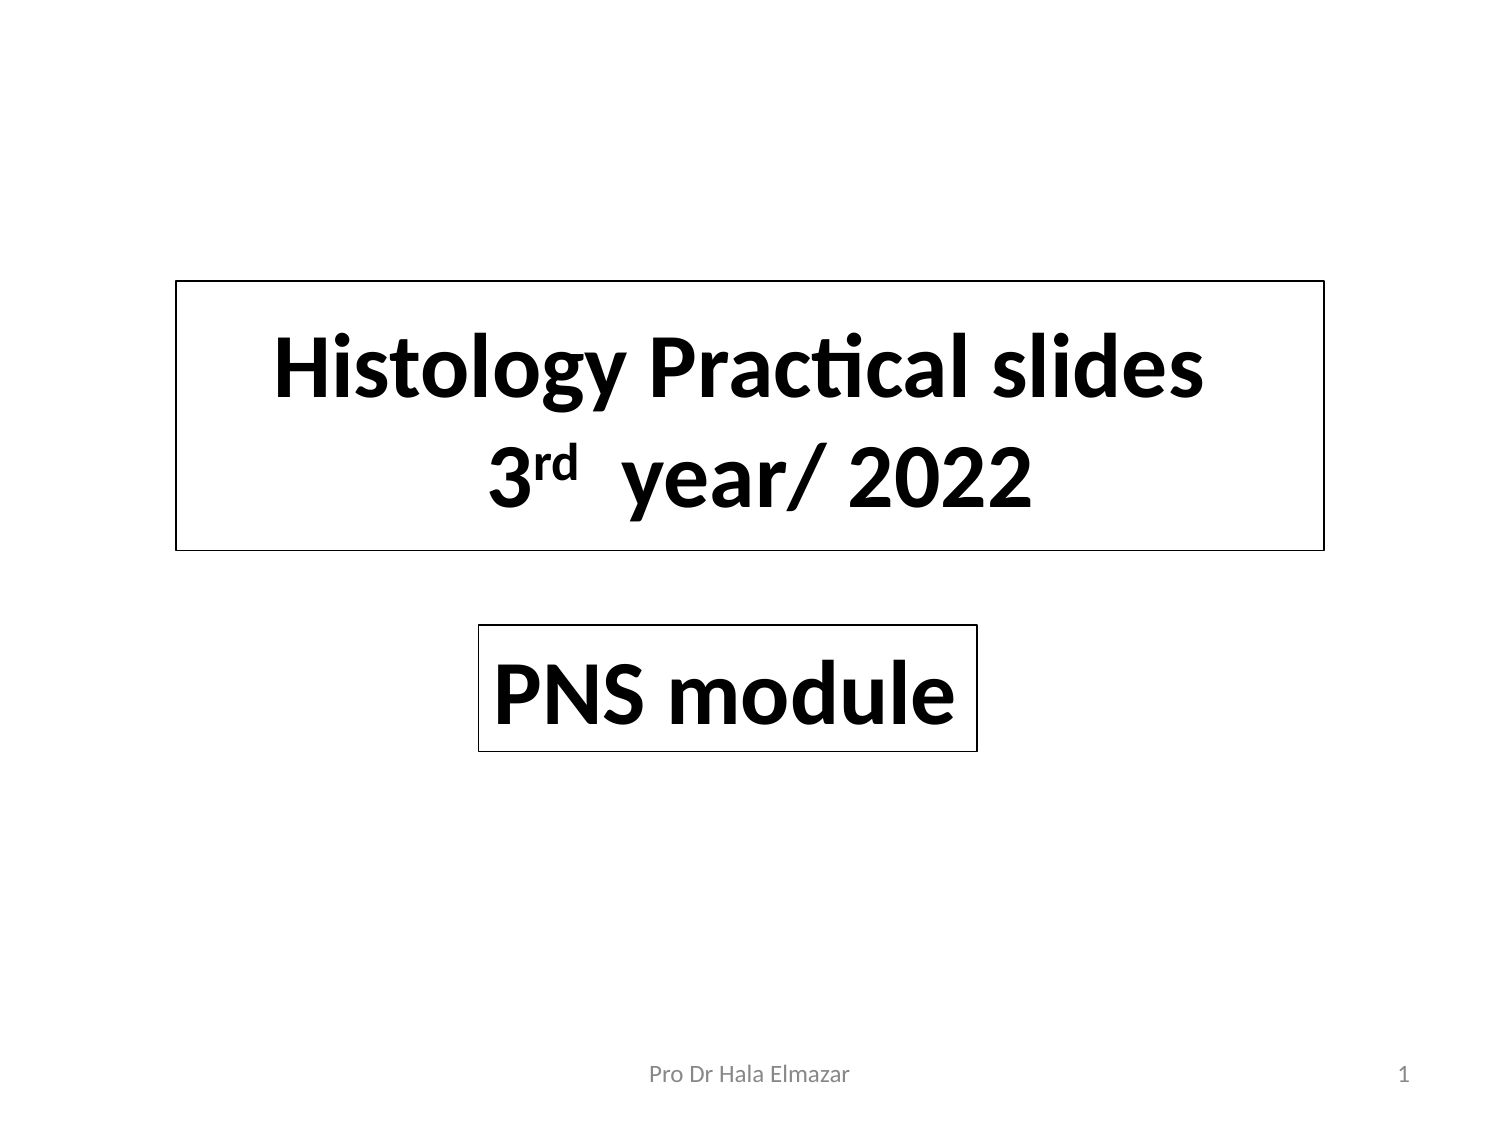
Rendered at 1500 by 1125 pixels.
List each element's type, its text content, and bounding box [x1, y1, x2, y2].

title Histology Practical slides 3rd year/ 2022 [175, 281, 1325, 551]
slide_number 1 [1074, 1042, 1425, 1103]
footer Pro Dr Hala Elmazar [512, 1042, 988, 1103]
text_box PNS module [478, 625, 977, 752]
